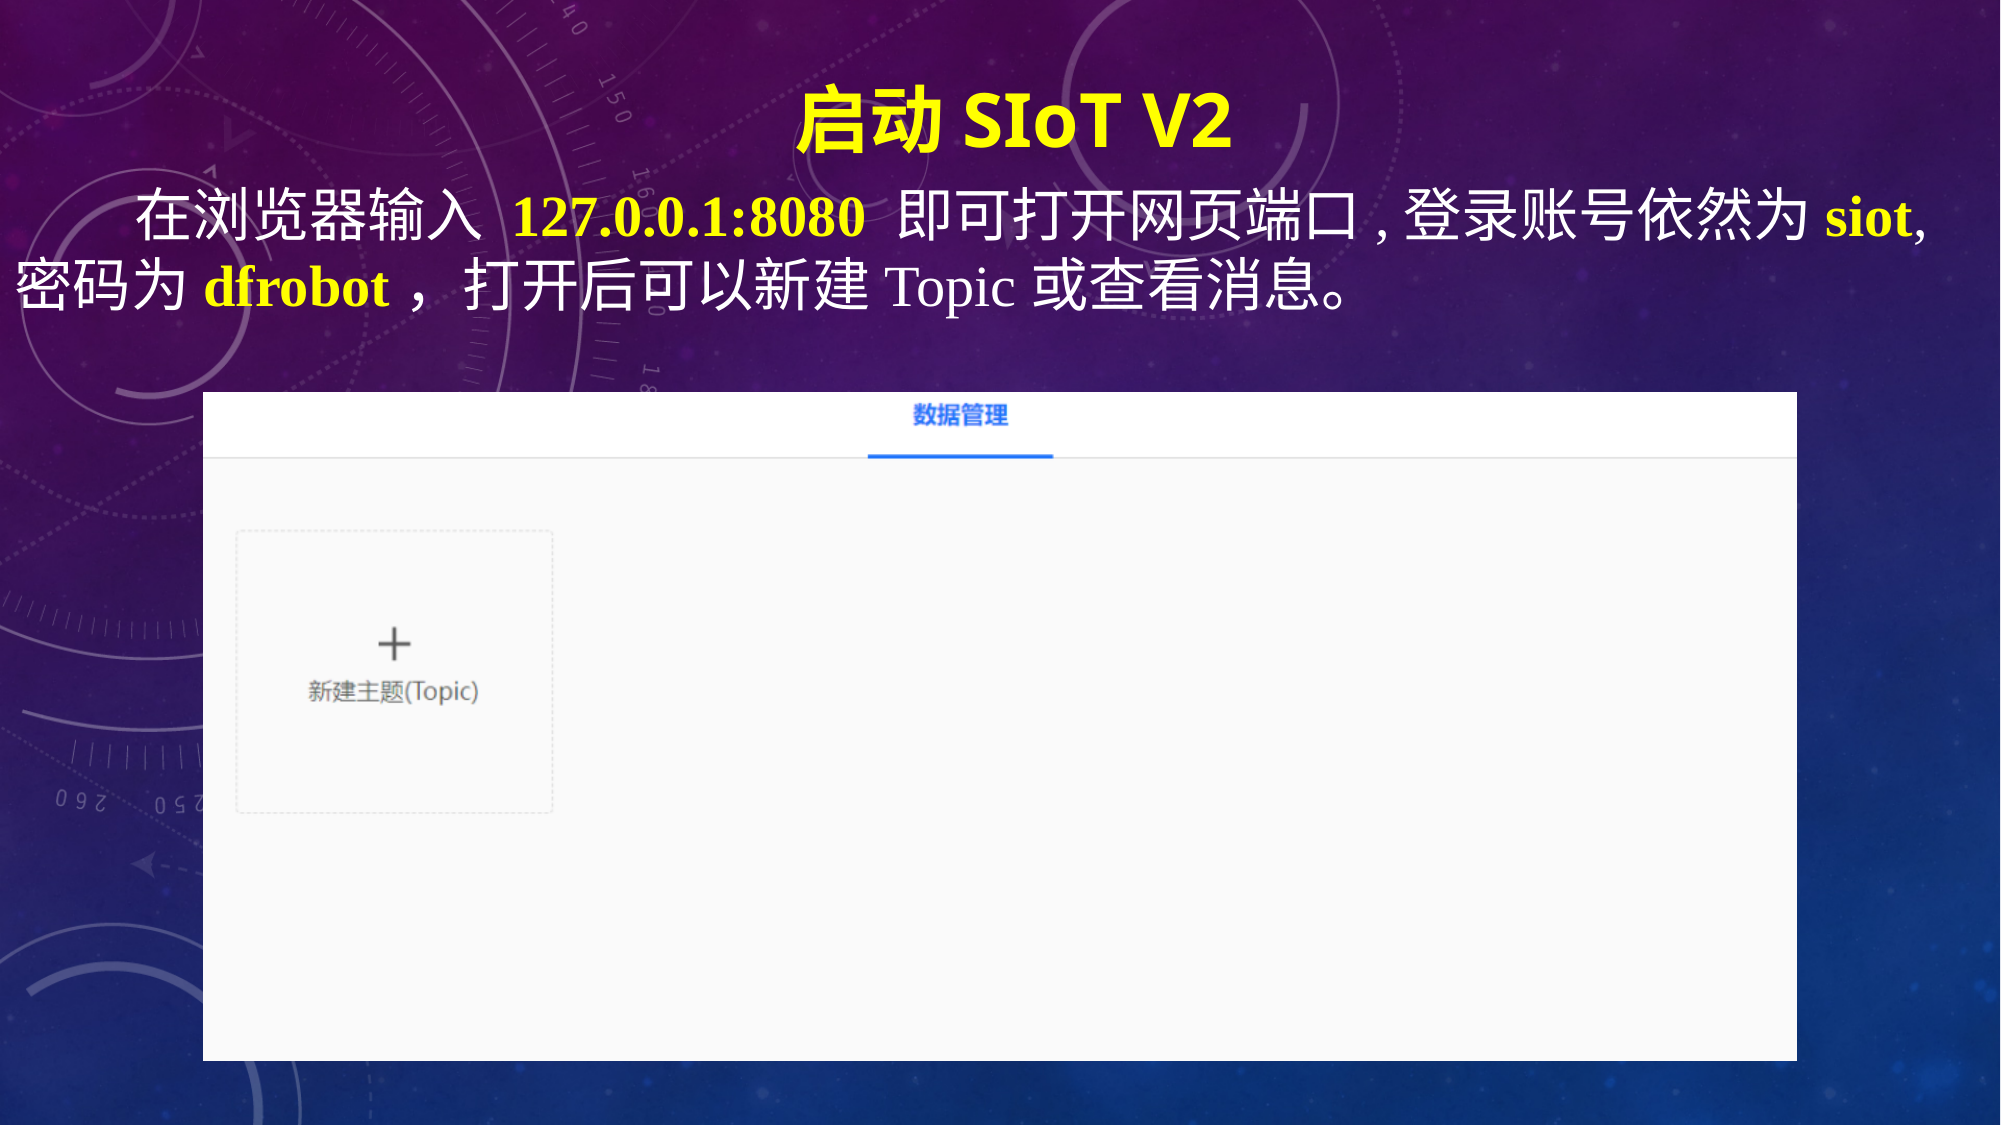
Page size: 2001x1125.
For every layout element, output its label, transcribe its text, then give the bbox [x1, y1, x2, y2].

picture [0, 0, 2001, 1125]
text_box 启动SIoT V2 [779, 64, 1280, 170]
text_box 在浏览器输入 127.0.0.1:8080 即可打开网页端口,登录账号依然为siot,密码为dfrobot，打开后可以新建Topic或查看消息。 [0, 170, 1978, 326]
